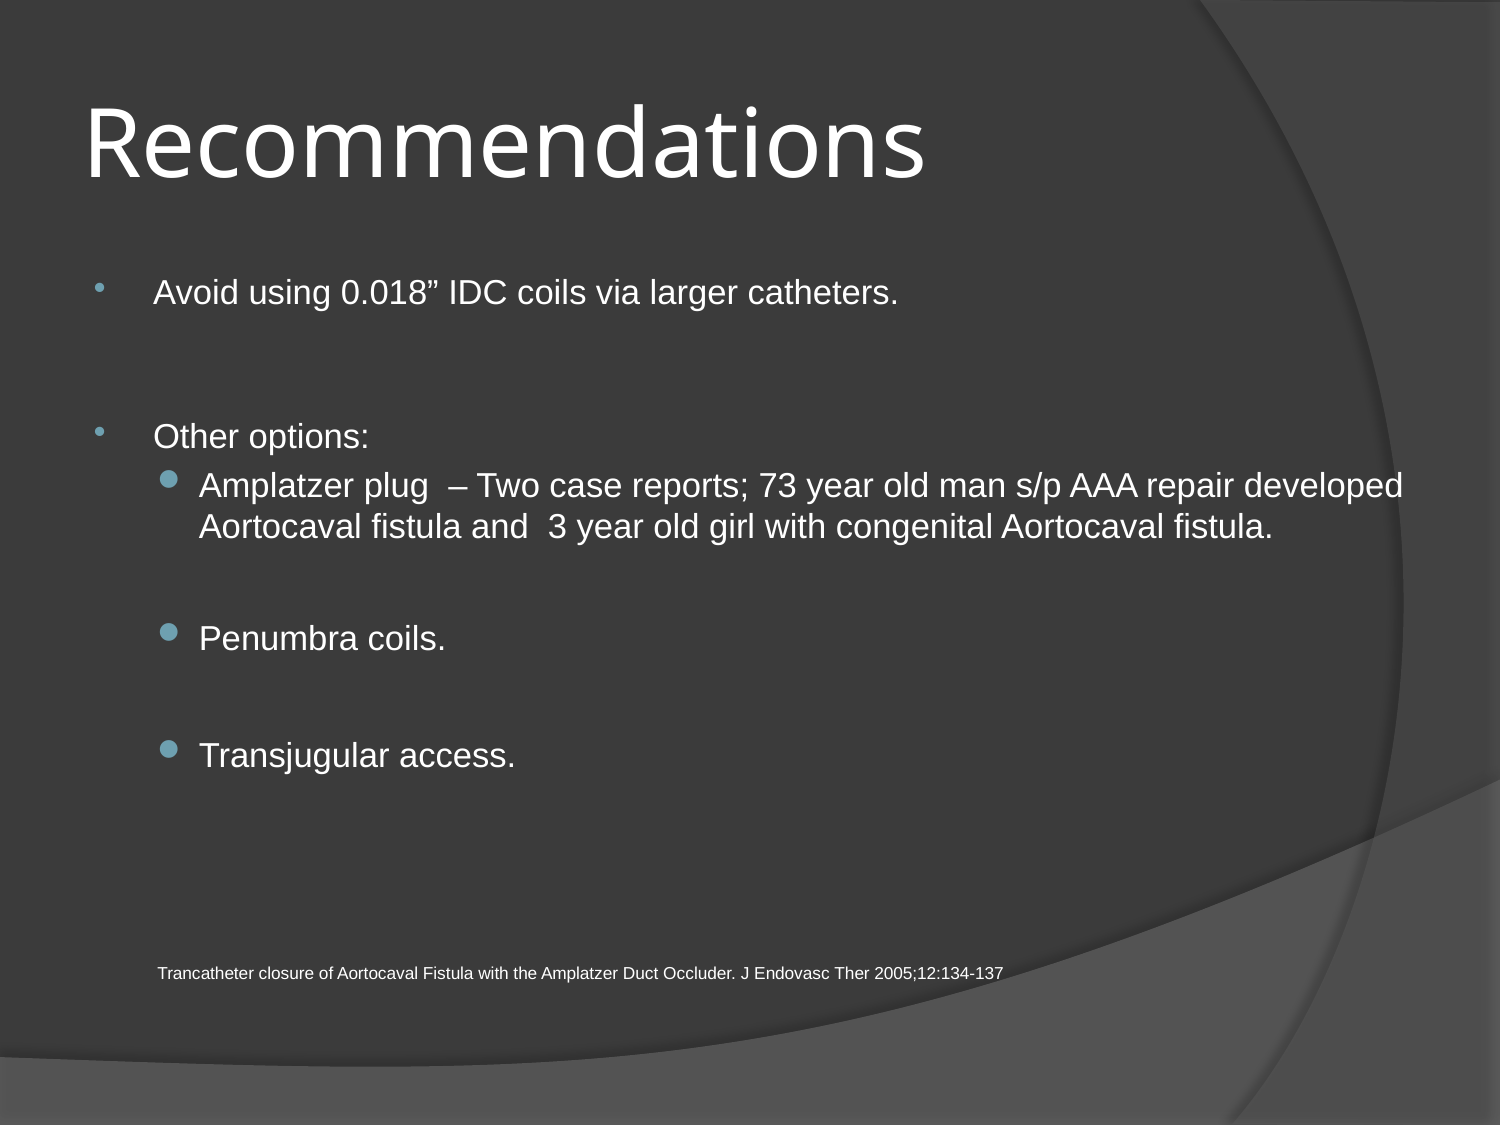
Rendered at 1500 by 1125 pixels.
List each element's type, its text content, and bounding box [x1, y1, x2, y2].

title Recommendations [75, 45, 1300, 233]
list Avoid using 0.018” IDC coils via larger catheters. Other options: Amplatzer plug – Two case reports; 73 year old man s/p AAA repair developed Aortocaval fistula and 3 year old girl with congenital Aortocaval fistula. Penumbra coils. Transjugular access. Trancatheter closure of Aortocaval Fistula with the Amplatzer Duct Occluder. J Endovasc Ther 2005;12:134-137 [75, 262, 1438, 1005]
